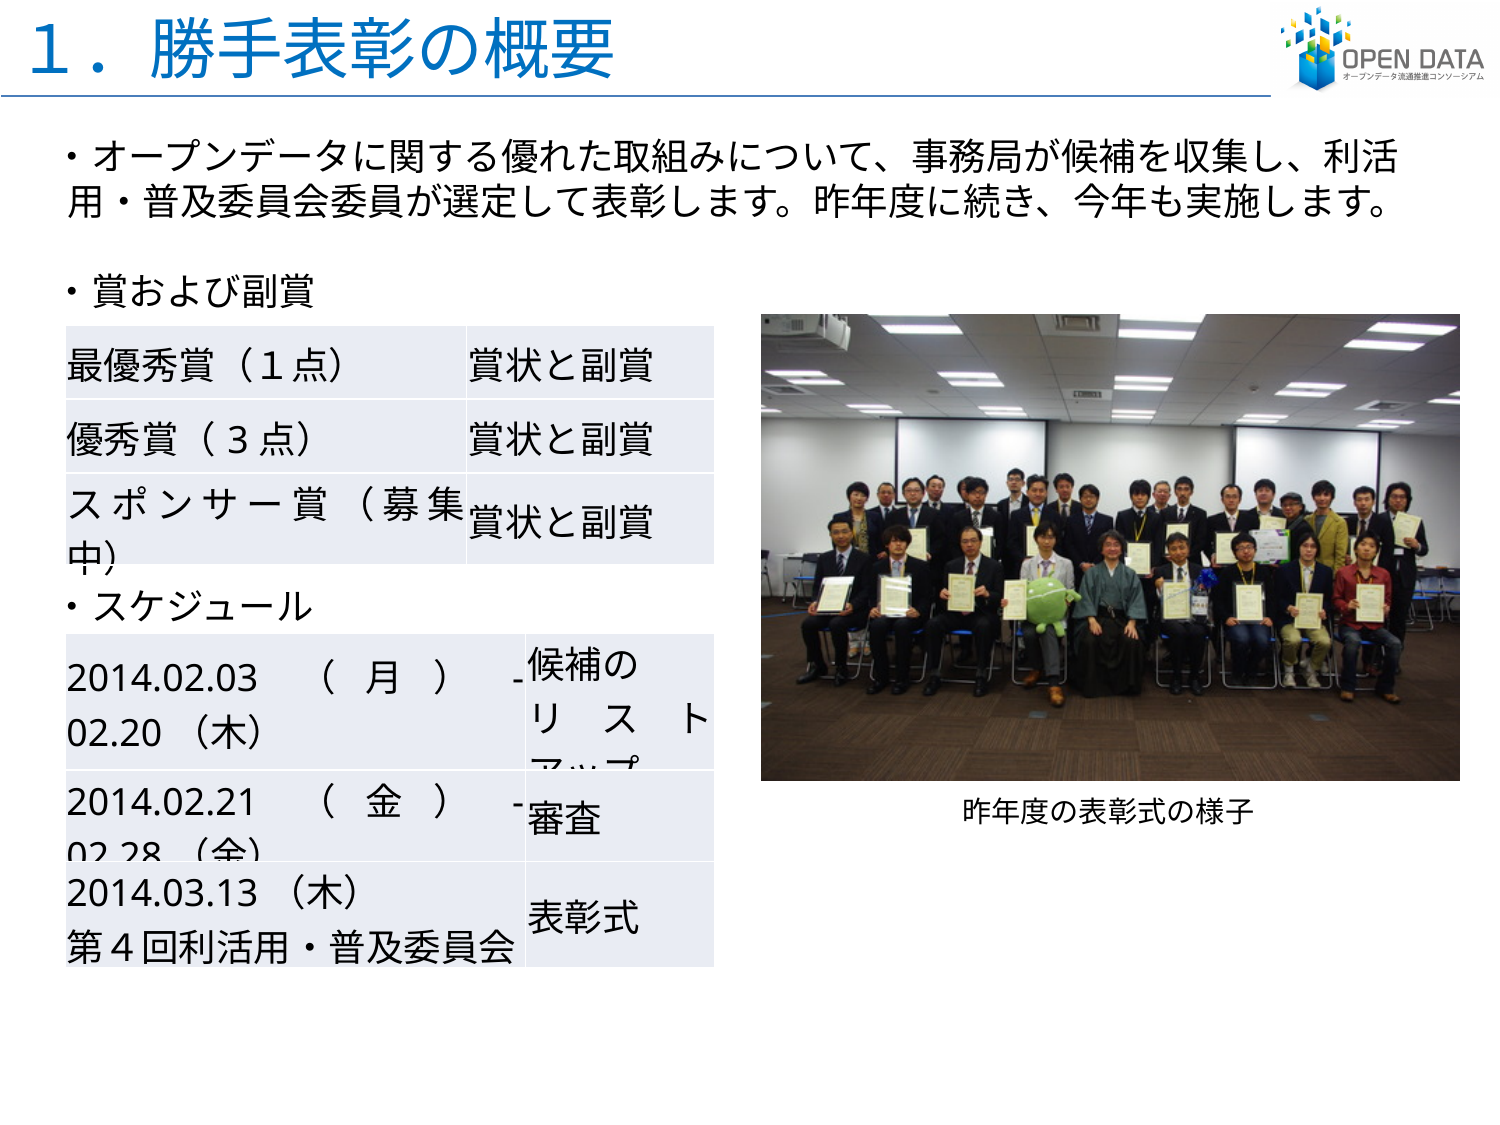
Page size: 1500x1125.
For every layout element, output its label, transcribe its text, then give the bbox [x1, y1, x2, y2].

table_header 2014.02.03（月）-02.20（木） [66, 634, 525, 769]
table_cell 賞状と副賞 [467, 474, 714, 564]
table_header 賞状と副賞 [467, 326, 714, 398]
table_cell 表彰式 [526, 862, 714, 967]
table_cell 審査 [526, 771, 714, 861]
table_cell 優秀賞（3点） [66, 400, 466, 472]
table_cell 賞状と副賞 [467, 400, 714, 472]
text_box ・オープンデータに関する優れた取組みについて、事務局が候補を収集し、利活用・普及委員会委員が選定して表彰します。昨年度に続き、今年も実施します。 ・賞および副賞 ・スケジュール [39, 125, 1446, 636]
text_box １．勝手表彰の概要 [1, 0, 1242, 95]
picture [761, 314, 1460, 781]
table_header 候補の リストアップ [526, 634, 714, 769]
table_cell 2014.02.21（金）-02.28（金） [66, 771, 525, 861]
text_box 昨年度の表彰式の様子 [831, 789, 1385, 836]
table_cell 2014.03.13（木） 第４回利活用・普及委員会 [66, 862, 525, 967]
table_header 最優秀賞（１点） [66, 326, 466, 398]
picture [1270, 1, 1500, 99]
table_cell スポンサー賞（募集中） [66, 474, 466, 564]
